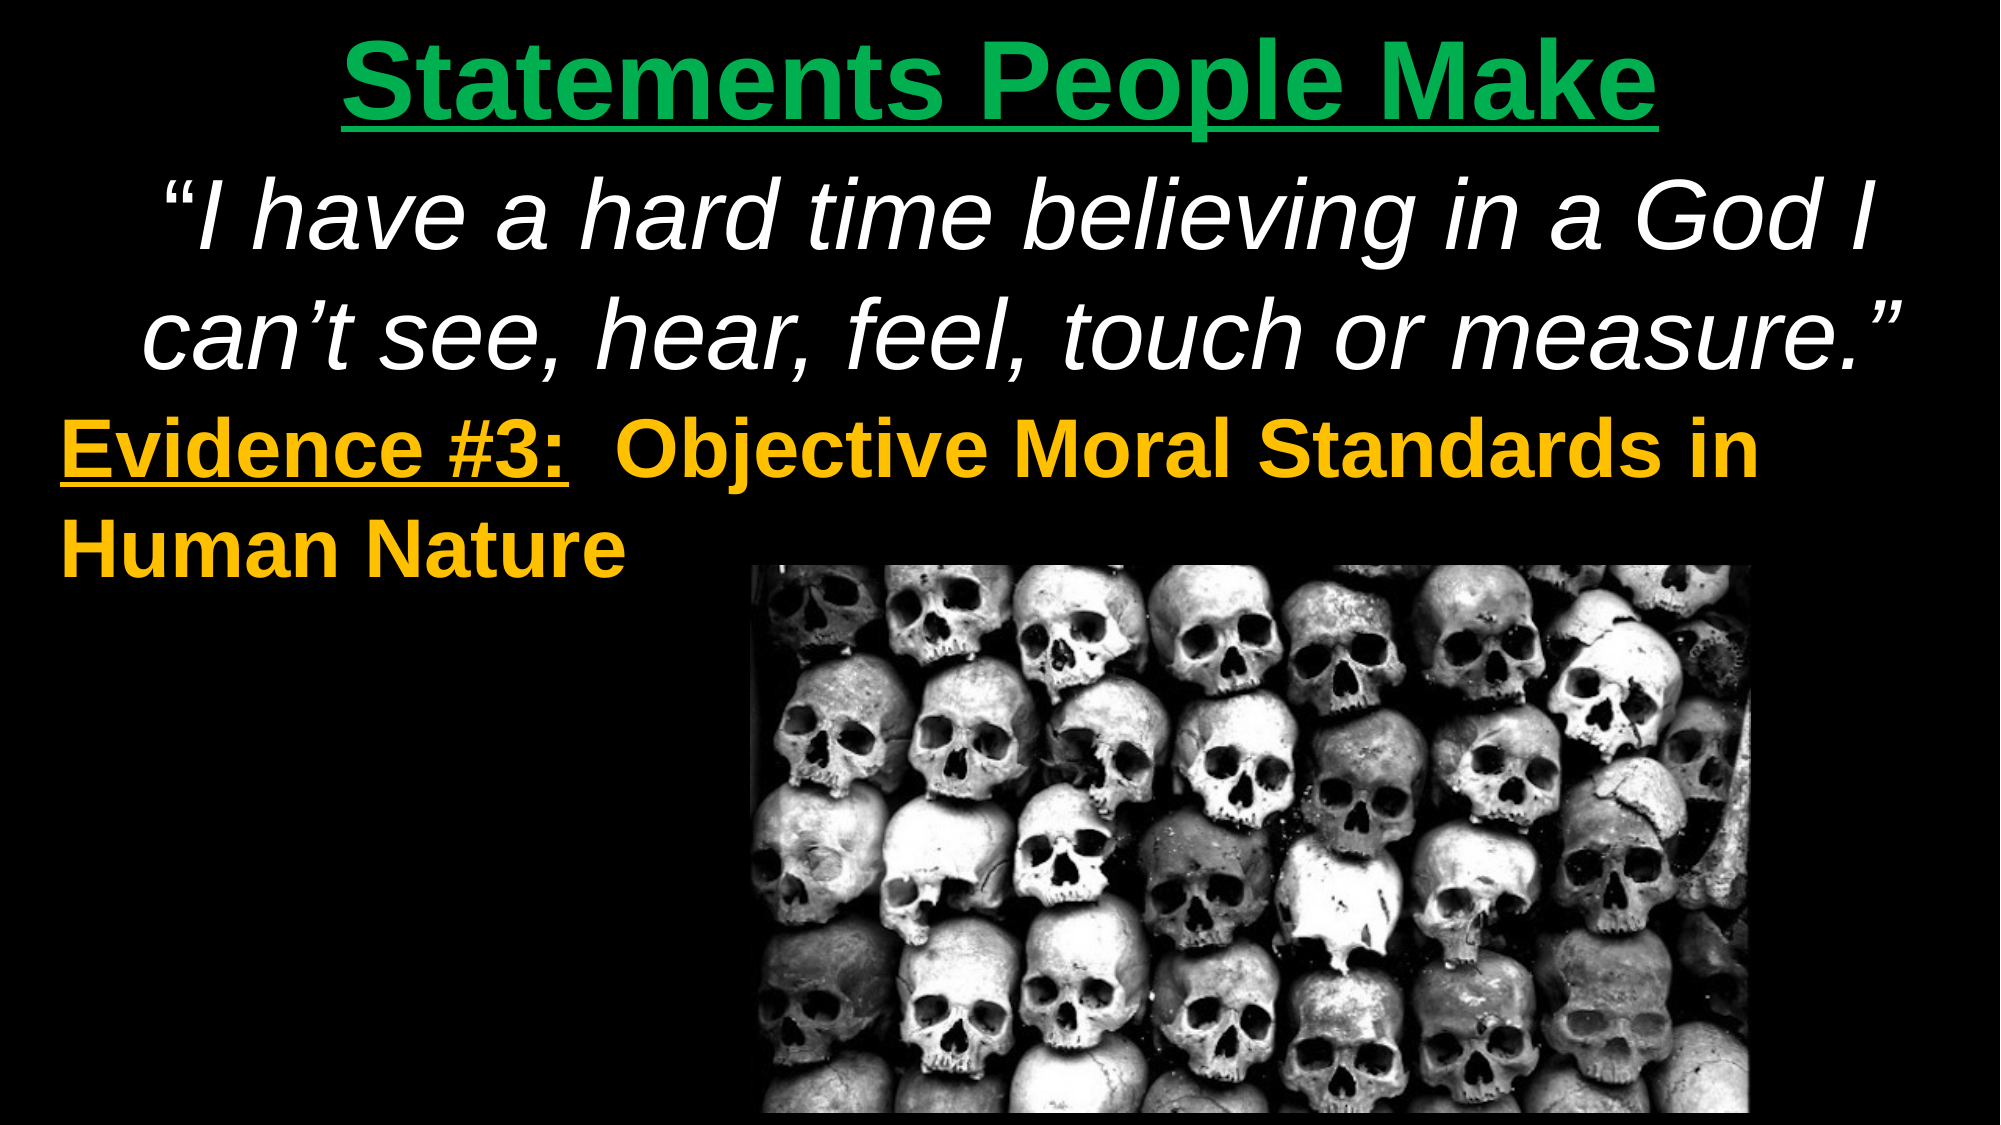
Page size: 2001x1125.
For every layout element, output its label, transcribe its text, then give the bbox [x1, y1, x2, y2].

text_box Evidence #3: Objective Moral Standards in Human Nature [45, 386, 1955, 602]
text_box “I have a hard time believing in a God I can’t see, hear, feel, touch or measure.” [58, 142, 1984, 398]
text_box Statements People Make [0, 0, 2000, 150]
picture [750, 565, 1751, 1113]
